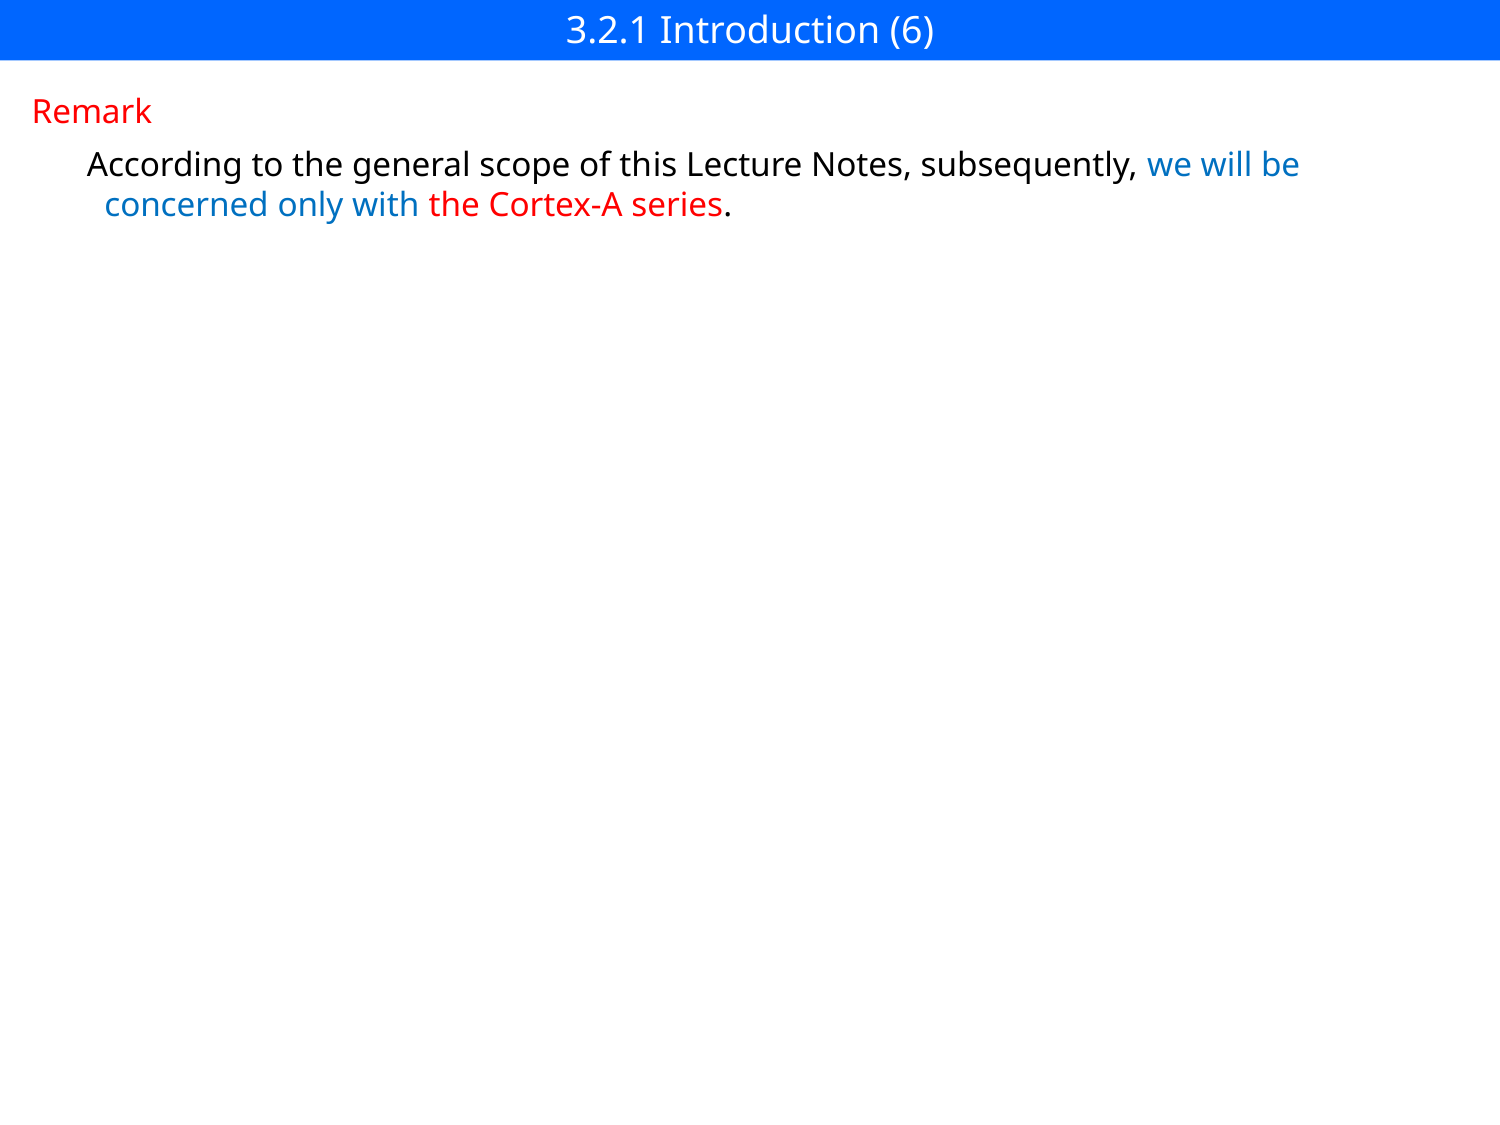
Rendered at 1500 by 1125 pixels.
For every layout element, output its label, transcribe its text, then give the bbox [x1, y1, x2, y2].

text_box Remark [16, 82, 168, 138]
title 3.2.1 Introduction (6) [0, 0, 1500, 61]
text_box According to the general scope of this Lecture Notes, subsequently, we will be concerned only with the Cortex-A series. [72, 135, 1316, 231]
